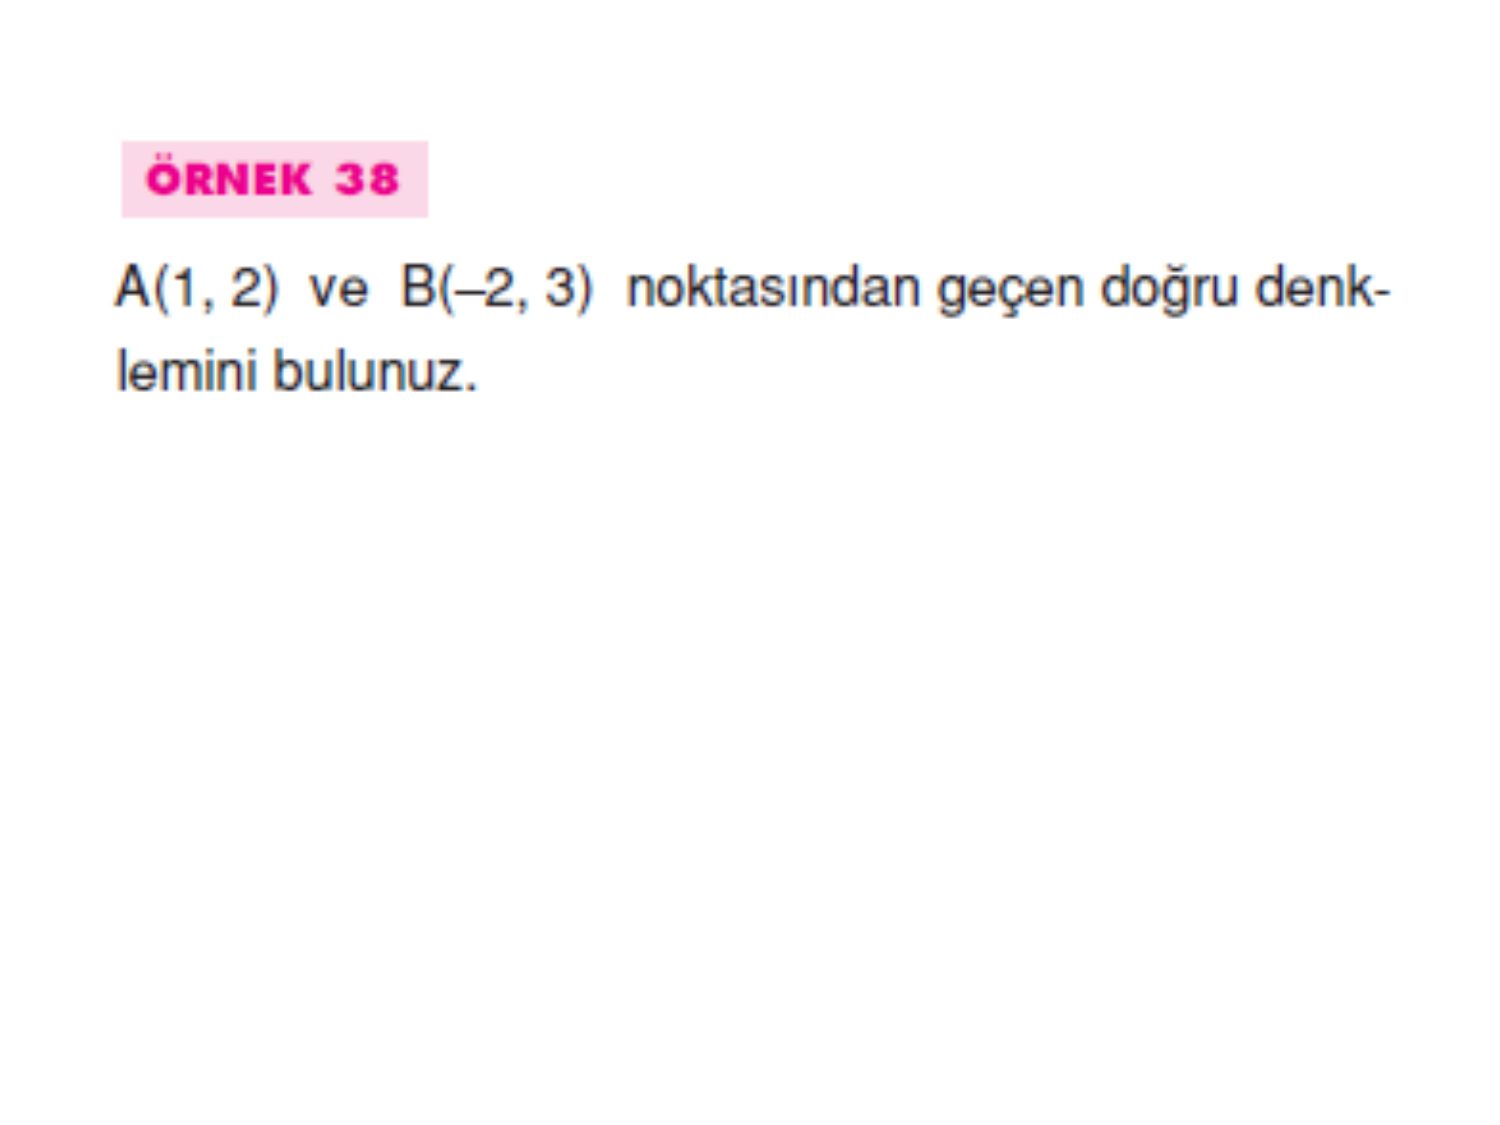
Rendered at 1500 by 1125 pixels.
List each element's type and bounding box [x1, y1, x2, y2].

picture [58, 58, 1419, 438]
